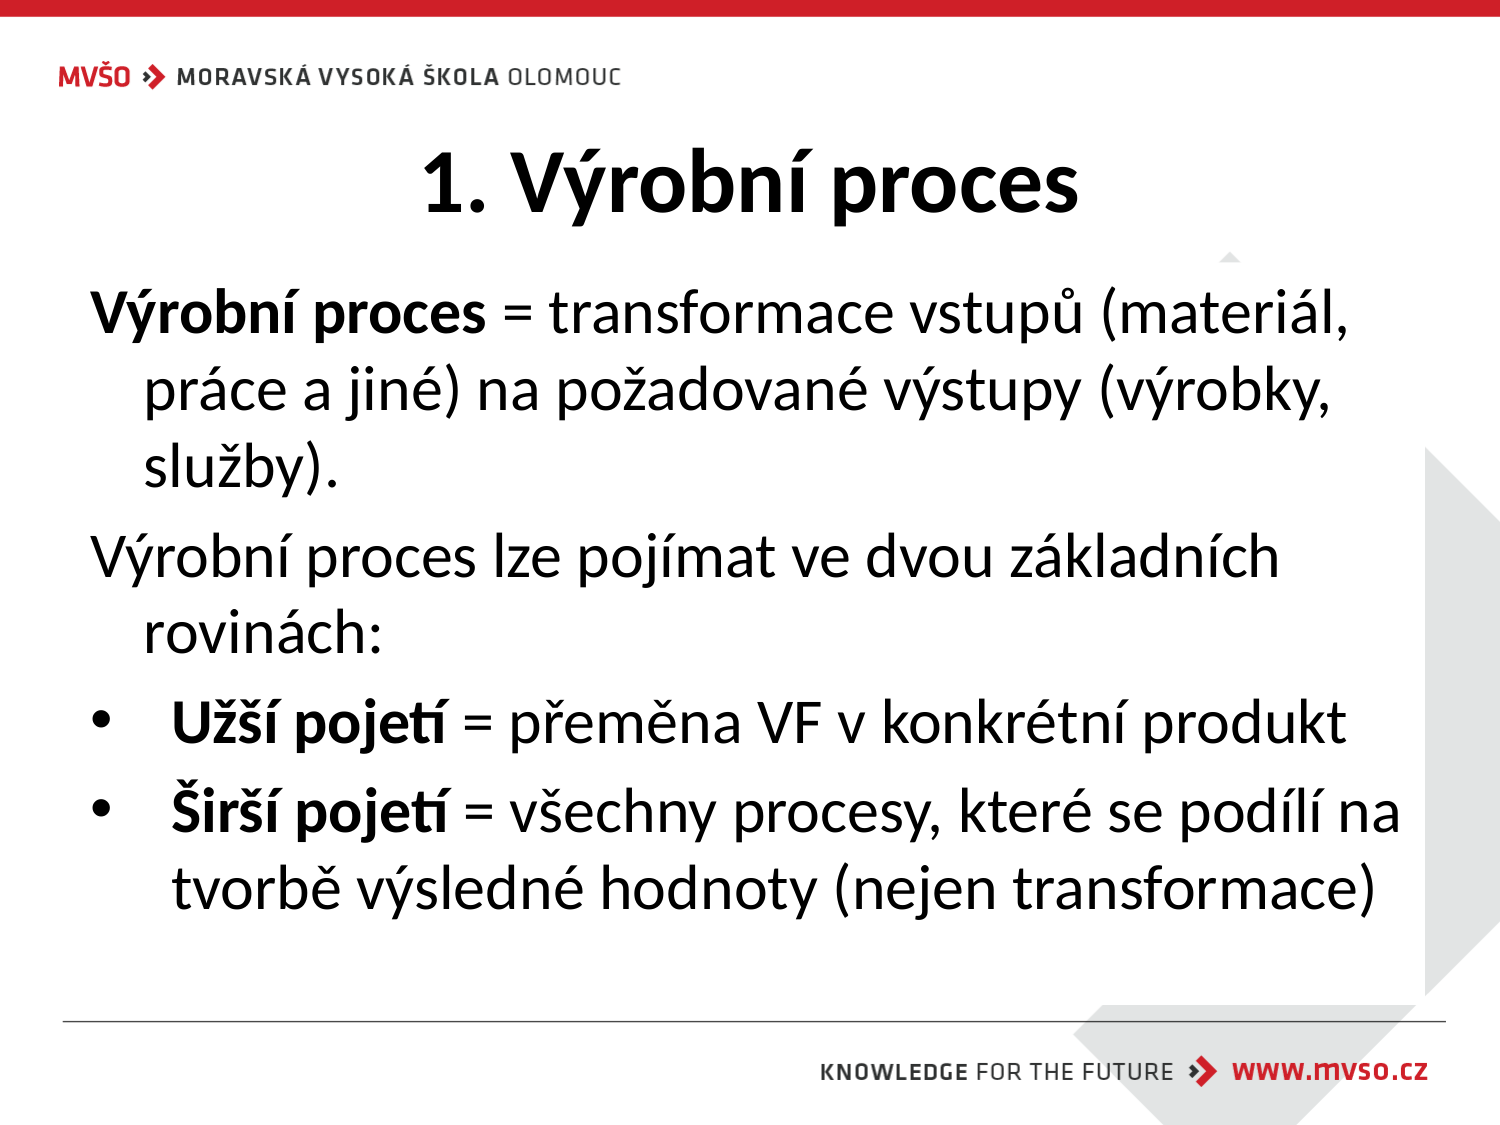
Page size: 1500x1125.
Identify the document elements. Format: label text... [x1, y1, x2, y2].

title 1. Výrobní proces [75, 82, 1425, 262]
list Výrobní proces = transformace vstupů (materiál, práce a jiné) na požadované výstupy (výrobky, služby). Výrobní proces lze pojímat ve dvou základních rovinách: Užší pojetí = přeměna VF v konkrétní produkt Širší pojetí = všechny procesy, které se podílí na tvorbě výsledné hodnoty (nejen transformace) [75, 262, 1425, 1005]
picture [0, 0, 1500, 1125]
